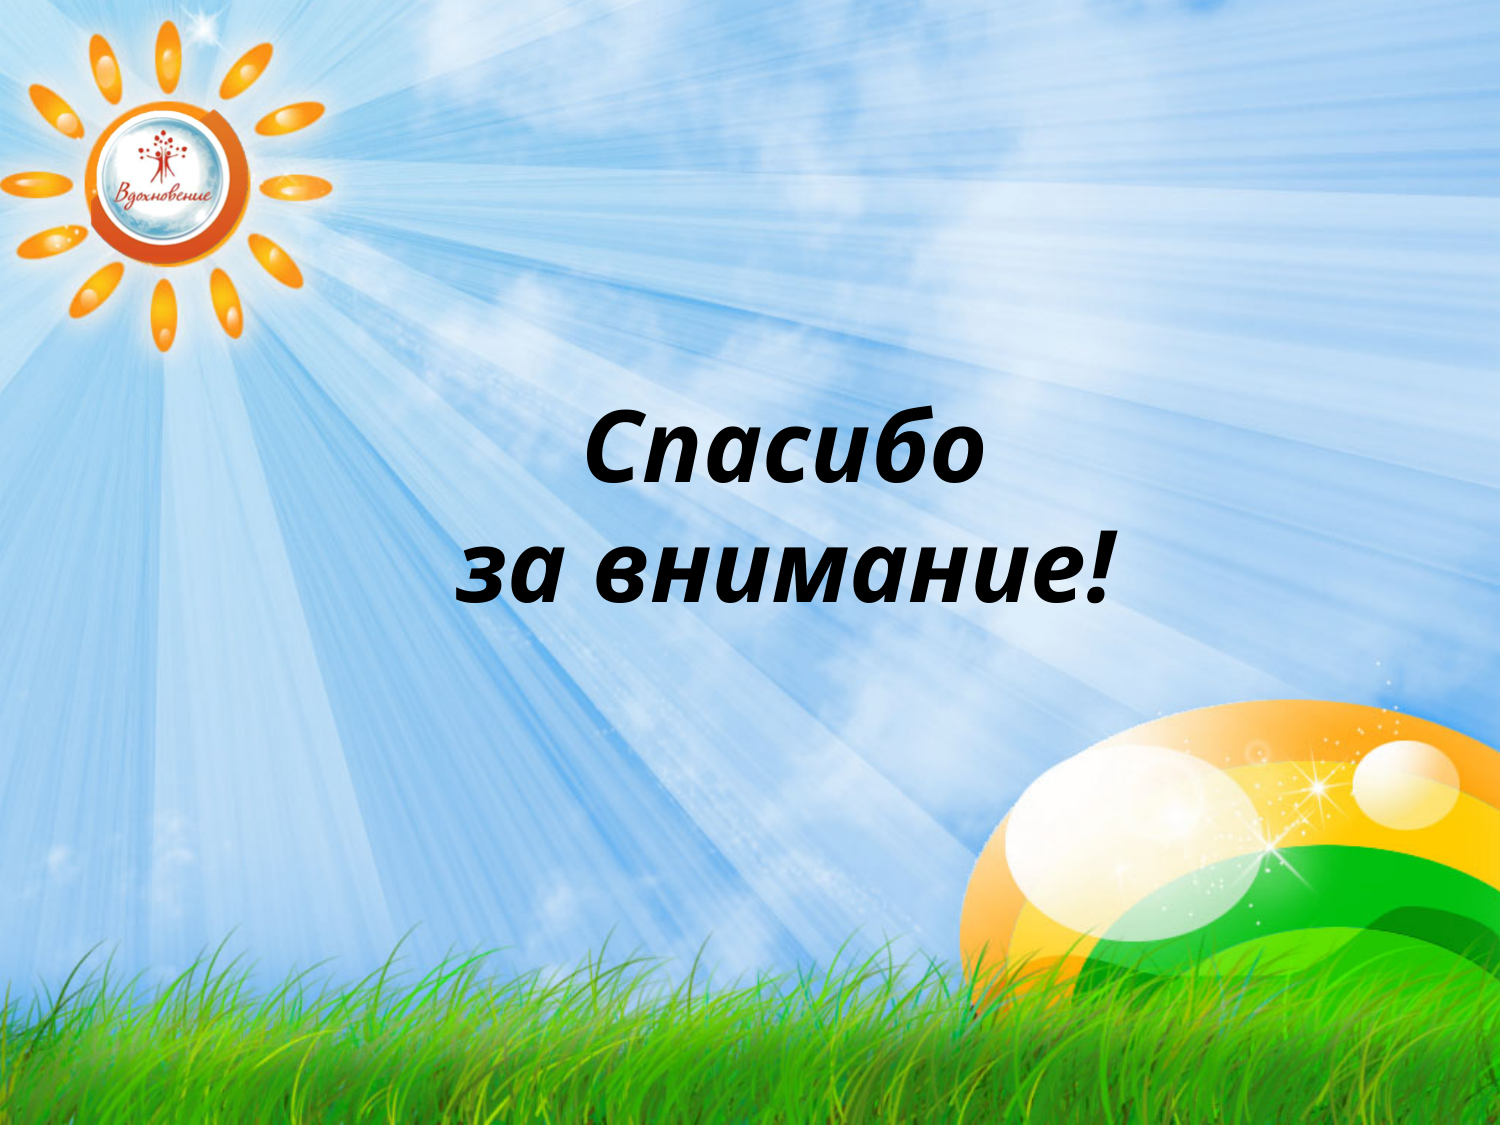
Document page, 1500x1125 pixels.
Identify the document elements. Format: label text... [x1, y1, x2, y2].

text_box Спасибо за внимание! [281, 374, 1289, 630]
picture [0, 0, 1500, 1125]
